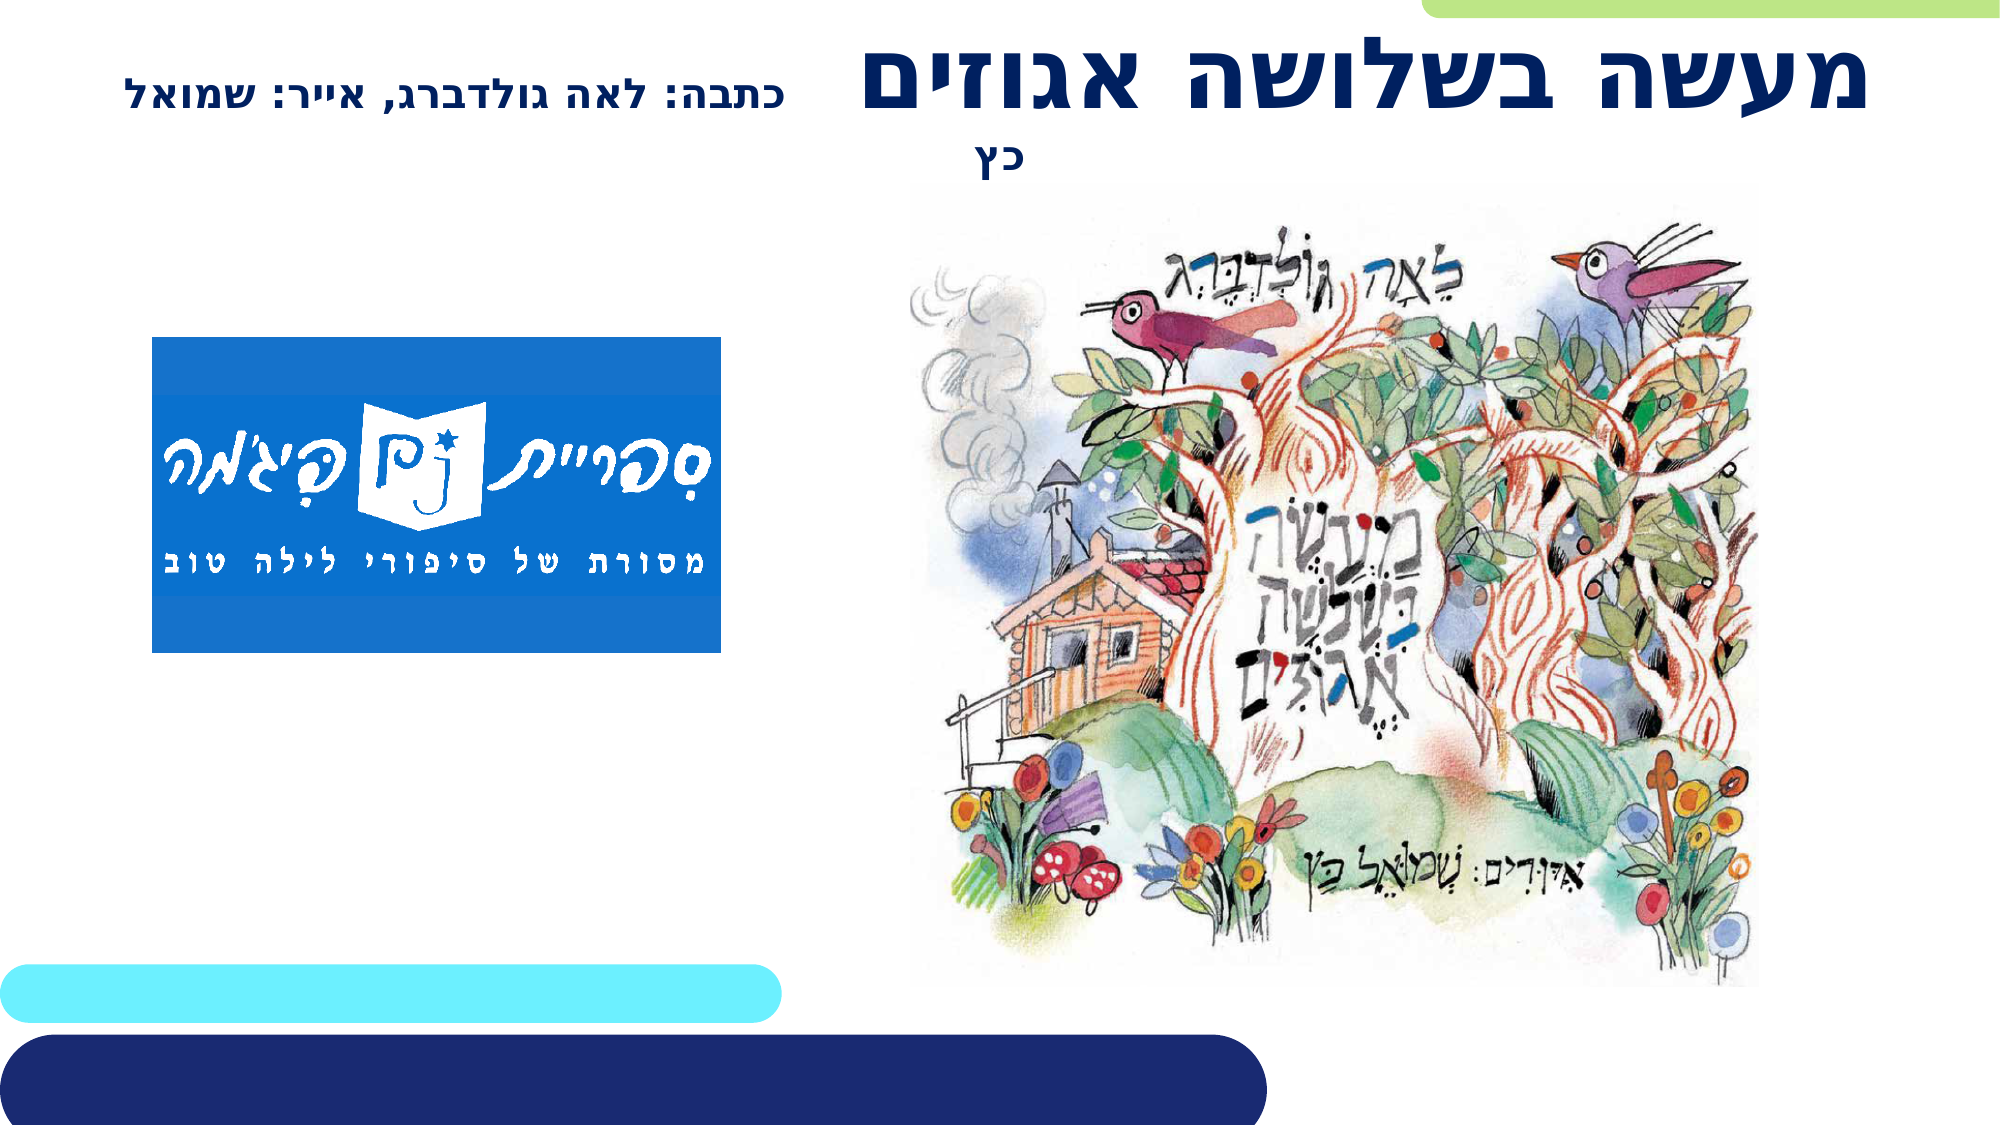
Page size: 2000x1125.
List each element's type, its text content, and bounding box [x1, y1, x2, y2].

picture [909, 183, 1770, 987]
title מעשה בשלושה אגוזים כתבה: לאה גולדברג, אייר: שמואל כץ [84, 34, 1916, 154]
picture [152, 337, 721, 653]
